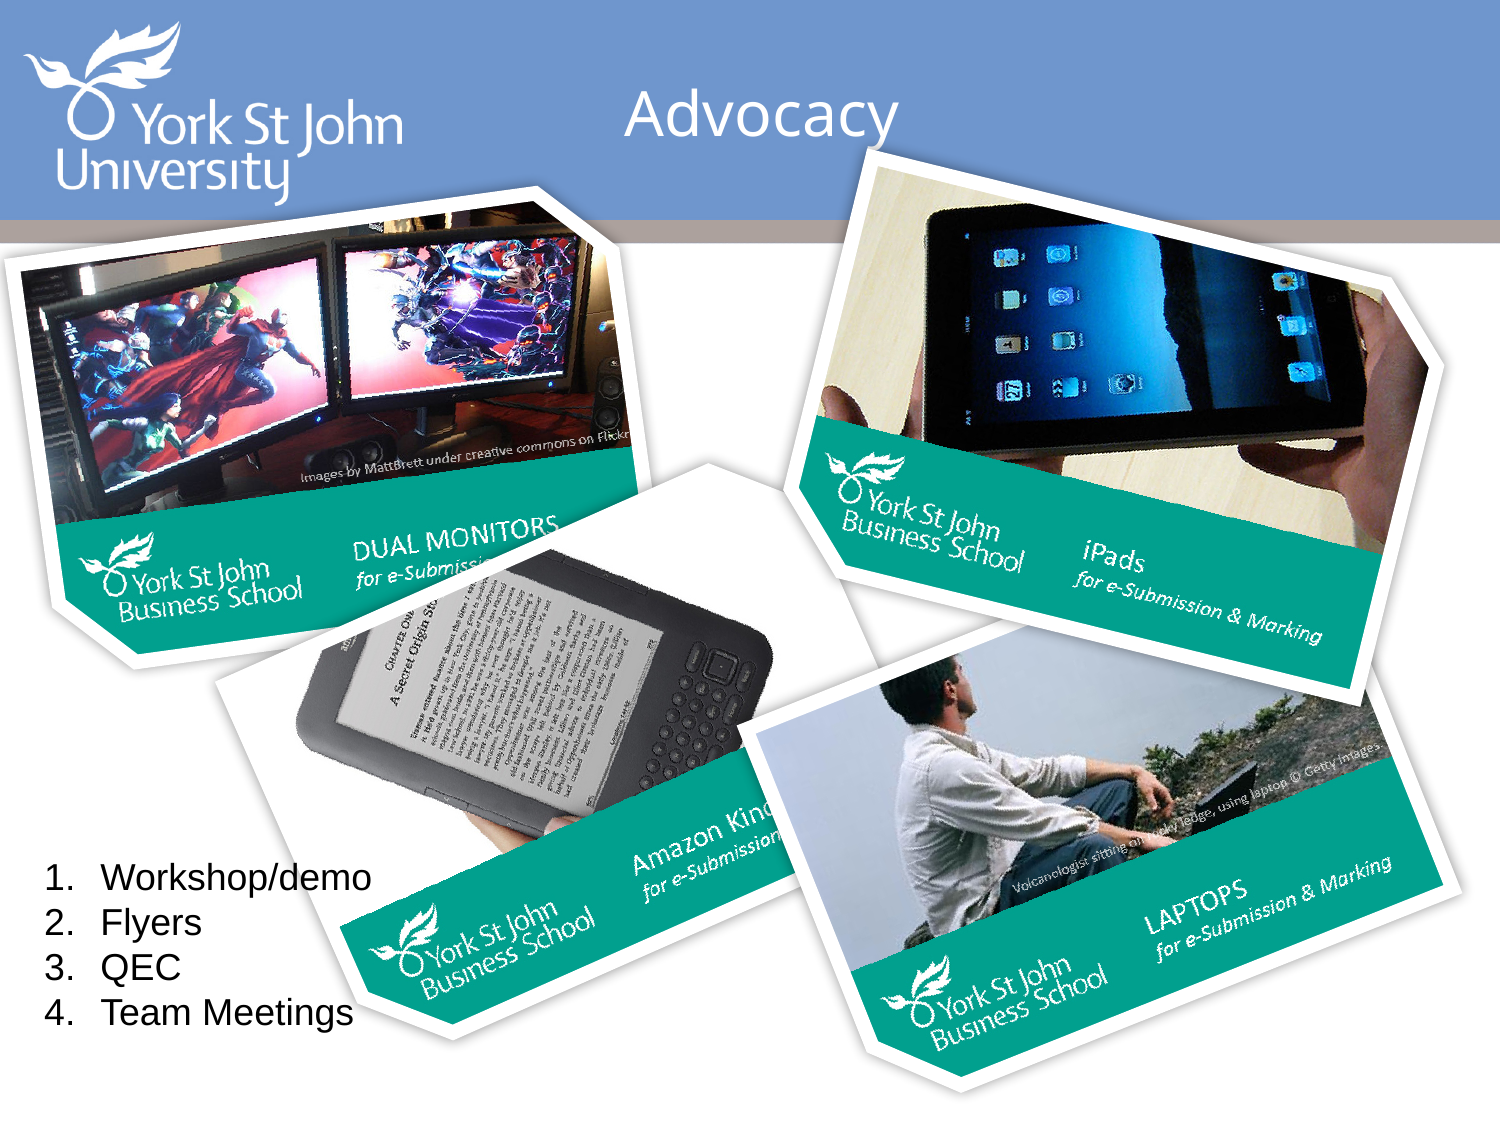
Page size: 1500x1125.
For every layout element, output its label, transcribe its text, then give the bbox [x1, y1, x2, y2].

text_box Advocacy [112, 66, 1412, 157]
picture [0, 0, 1500, 1125]
text_box Workshop/demo Flyers QEC Team Meetings [29, 846, 443, 1041]
